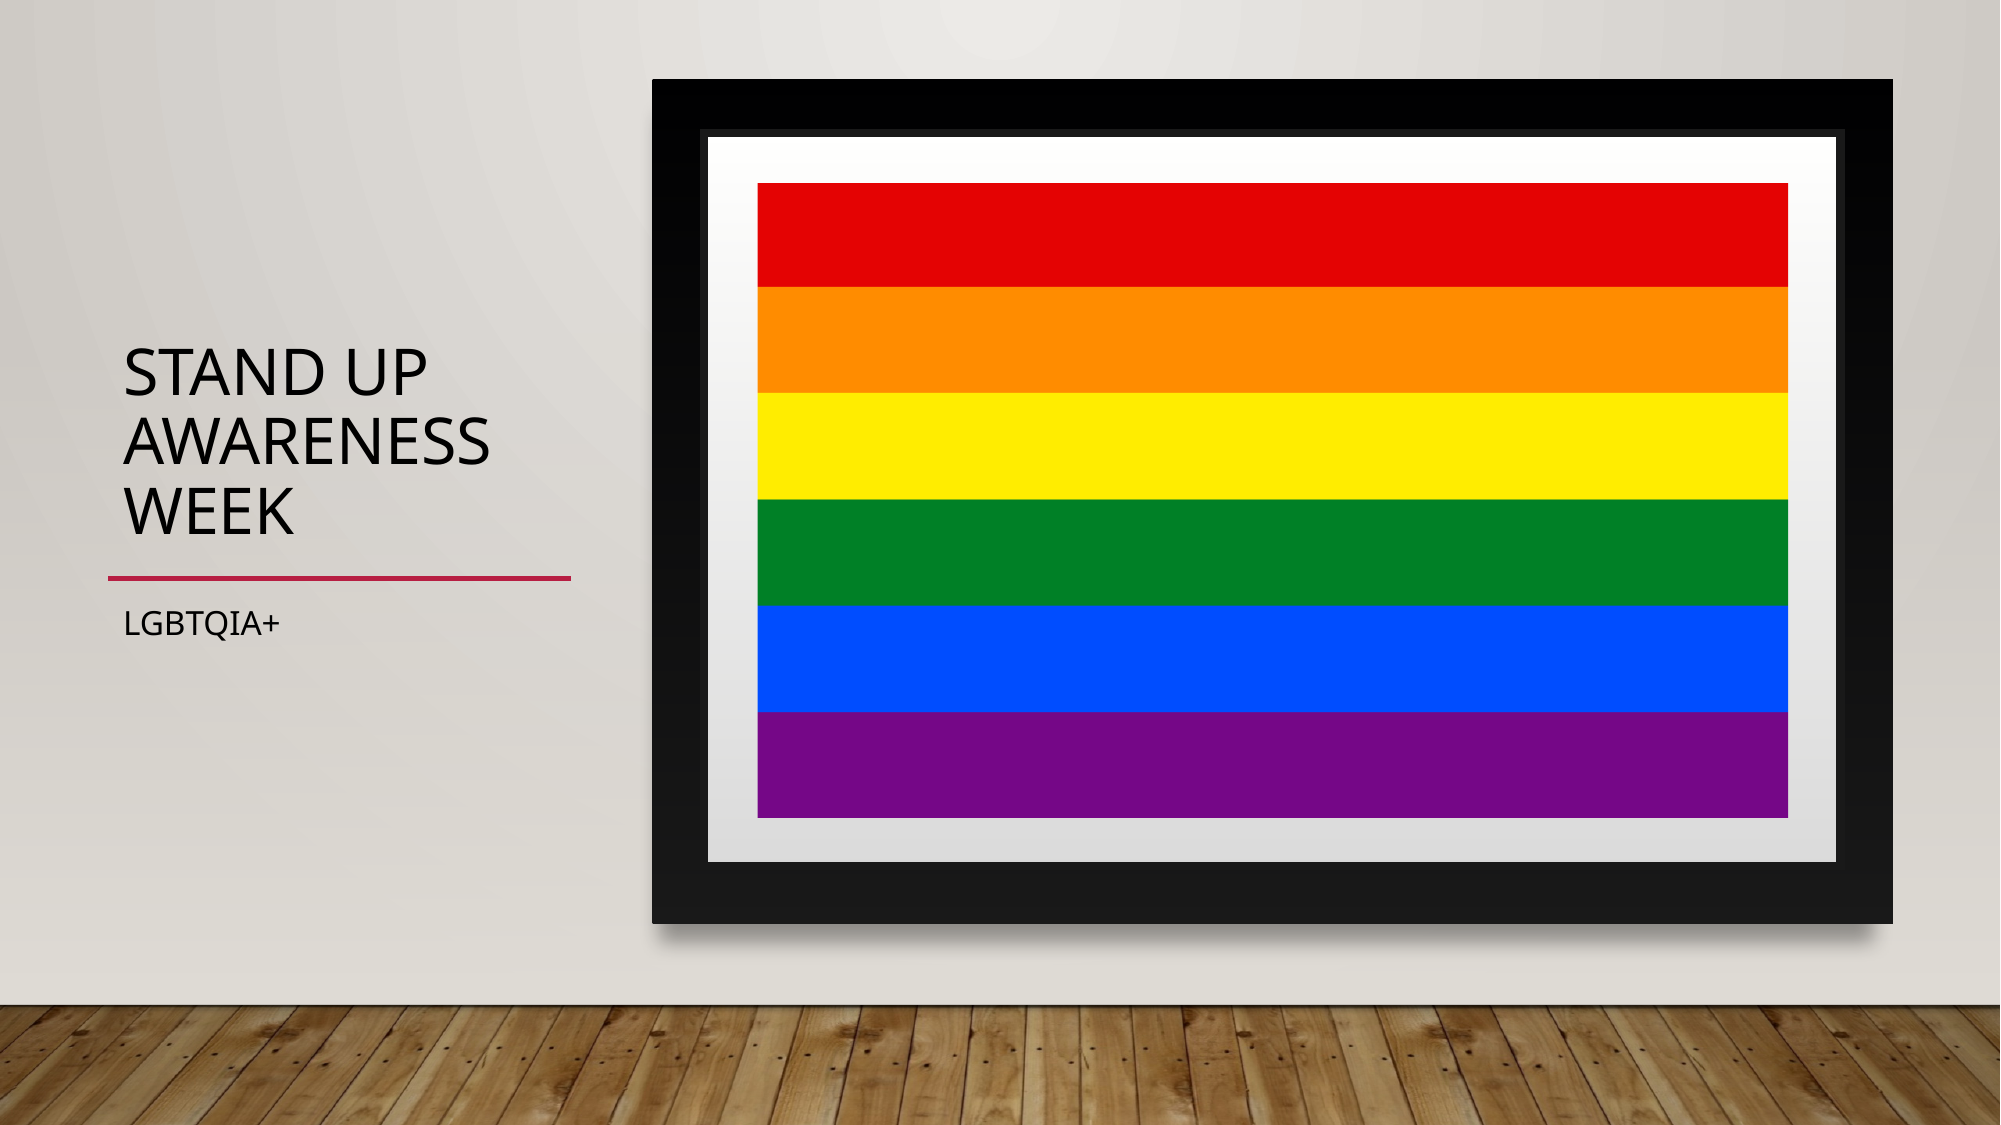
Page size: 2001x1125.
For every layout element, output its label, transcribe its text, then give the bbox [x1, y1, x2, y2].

subtitle LGBTQIA+ [108, 580, 572, 844]
text_box [0, 0, 2000, 330]
picture [0, 1006, 2000, 1125]
picture [757, 182, 1789, 818]
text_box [652, 78, 1894, 924]
text_box [0, 330, 2000, 1004]
title Stand Up Awareness Week [108, 241, 572, 549]
